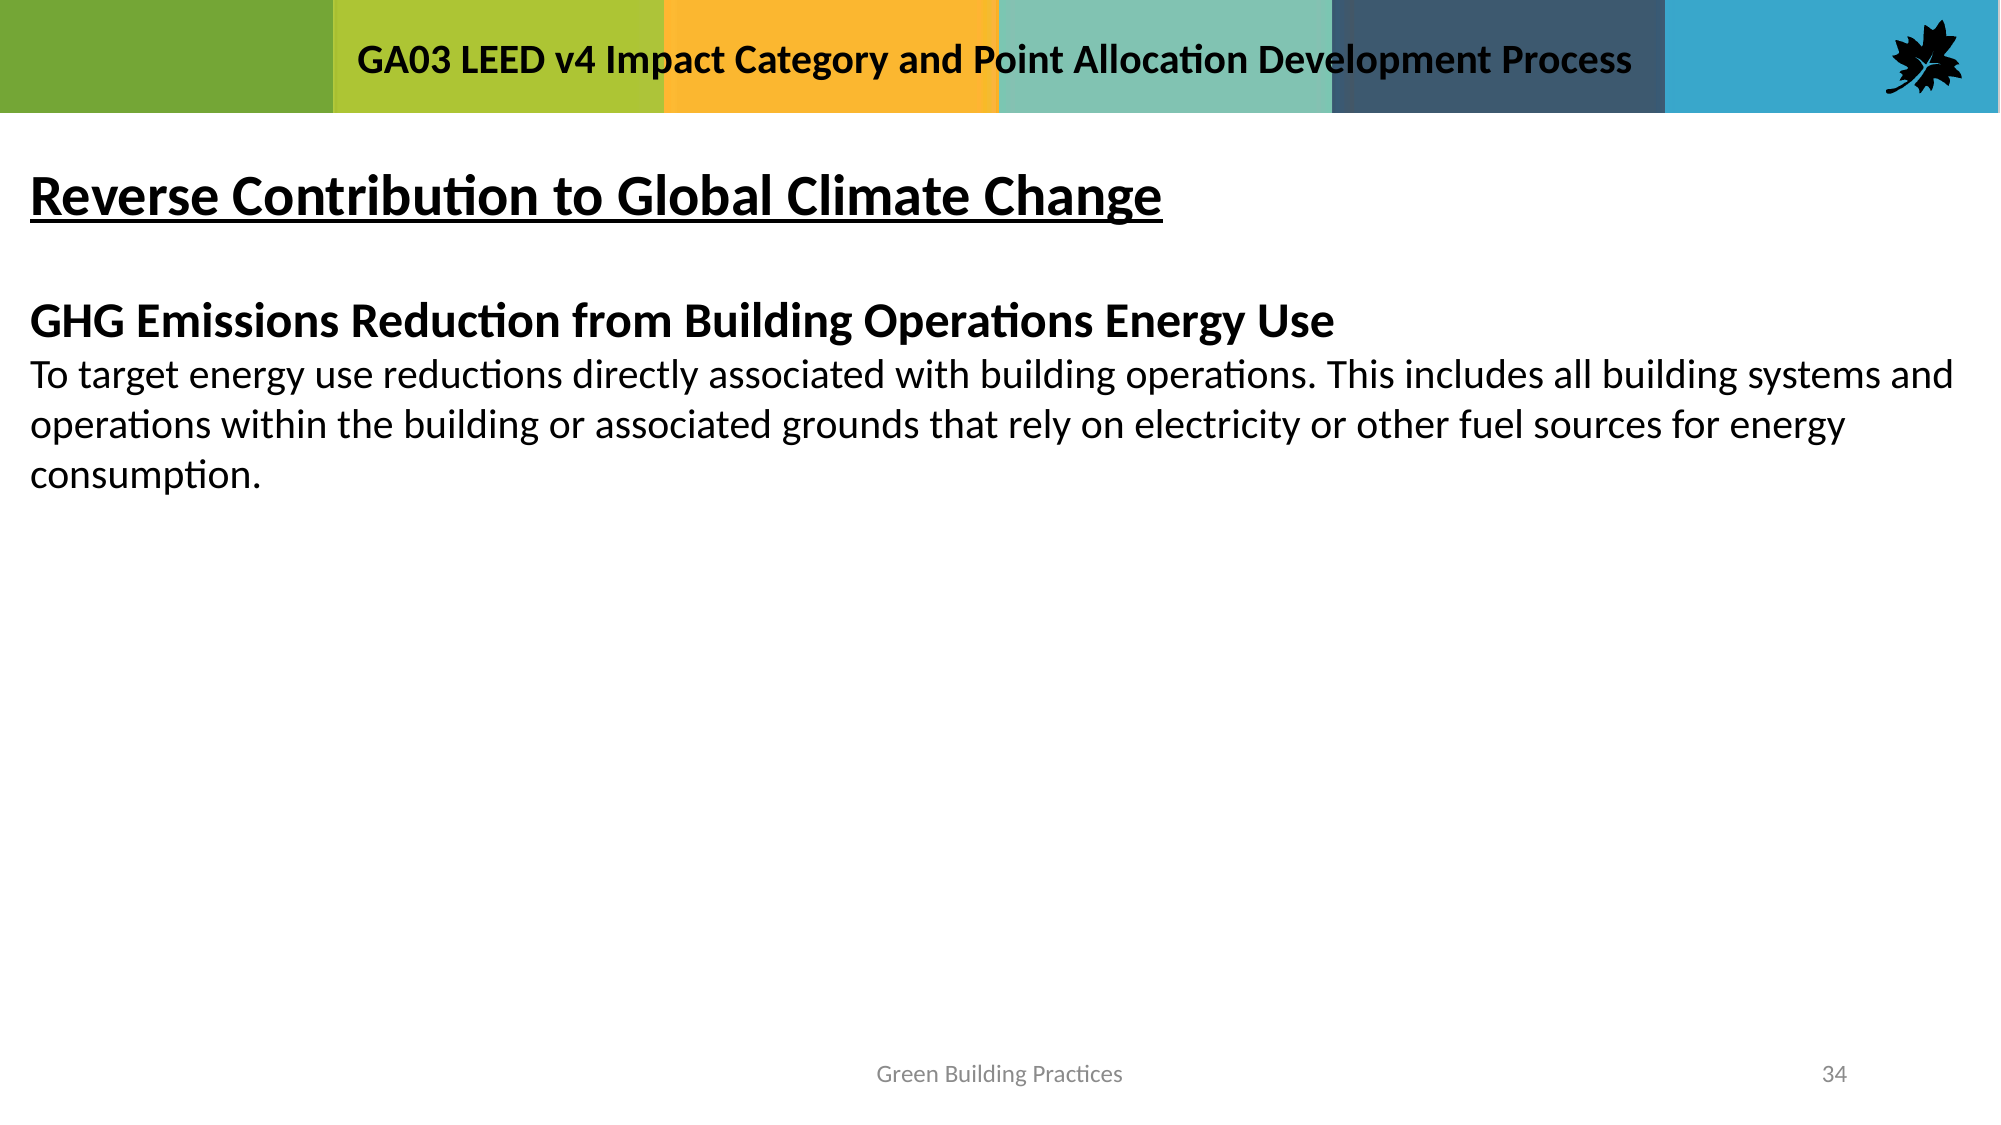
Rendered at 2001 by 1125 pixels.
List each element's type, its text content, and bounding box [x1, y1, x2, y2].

text_box Reverse Contribution to Global Climate Change GHG Emissions Reduction from Building Operations Energy Use To target energy use reductions directly associated with building operations. This includes all building systems and operations within the building or associated grounds that rely on electricity or other fuel sources for energy consumption. [0, 149, 2000, 1050]
slide_number 34 [1412, 1042, 1863, 1103]
footer Green Building Practices [662, 1042, 1338, 1103]
picture [0, 0, 2000, 113]
